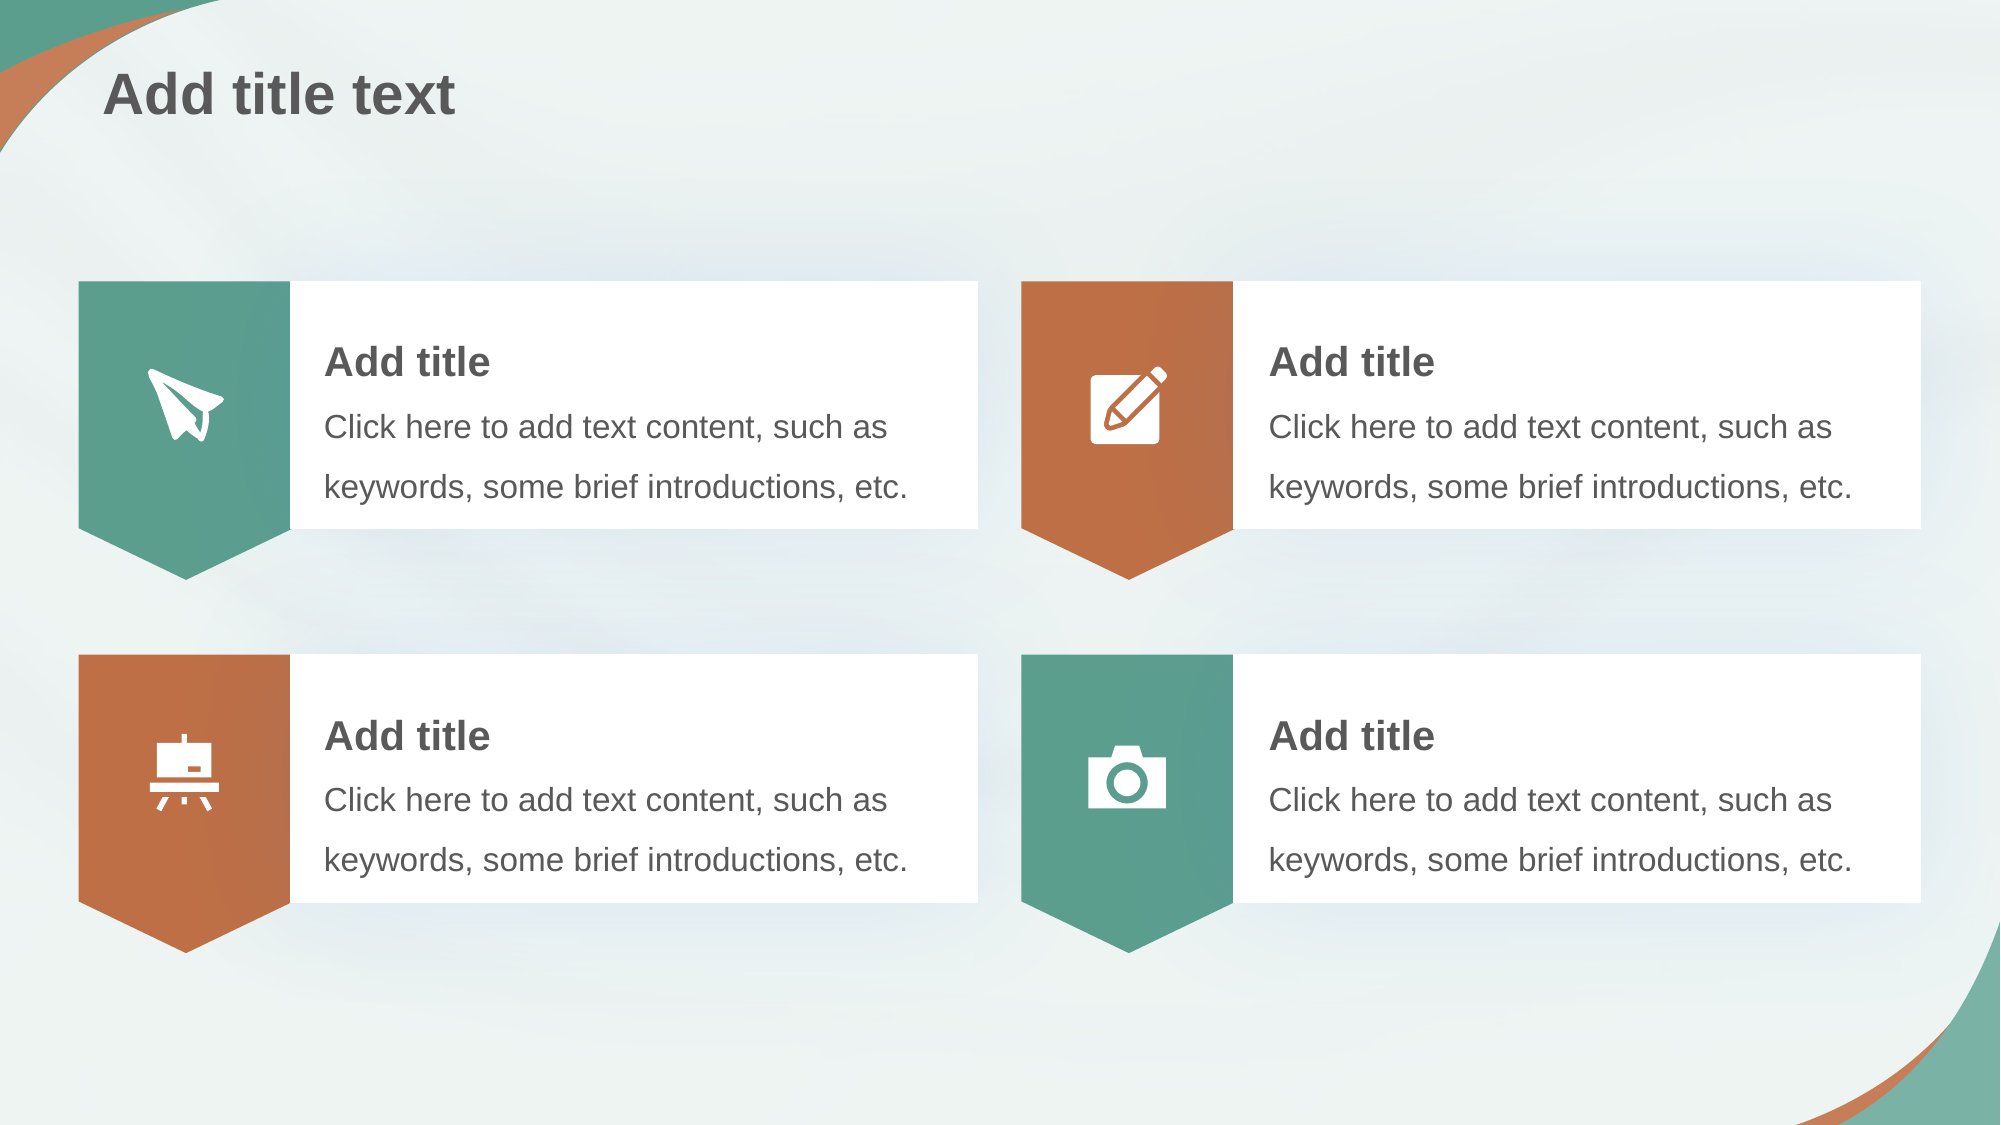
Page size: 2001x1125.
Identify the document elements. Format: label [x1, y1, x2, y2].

text_box [78, 654, 979, 954]
text_box [1021, 654, 1922, 954]
text_box [0, 0, 228, 156]
picture [0, 0, 1999, 1125]
text_box [1021, 281, 1922, 580]
text_box [78, 281, 979, 580]
